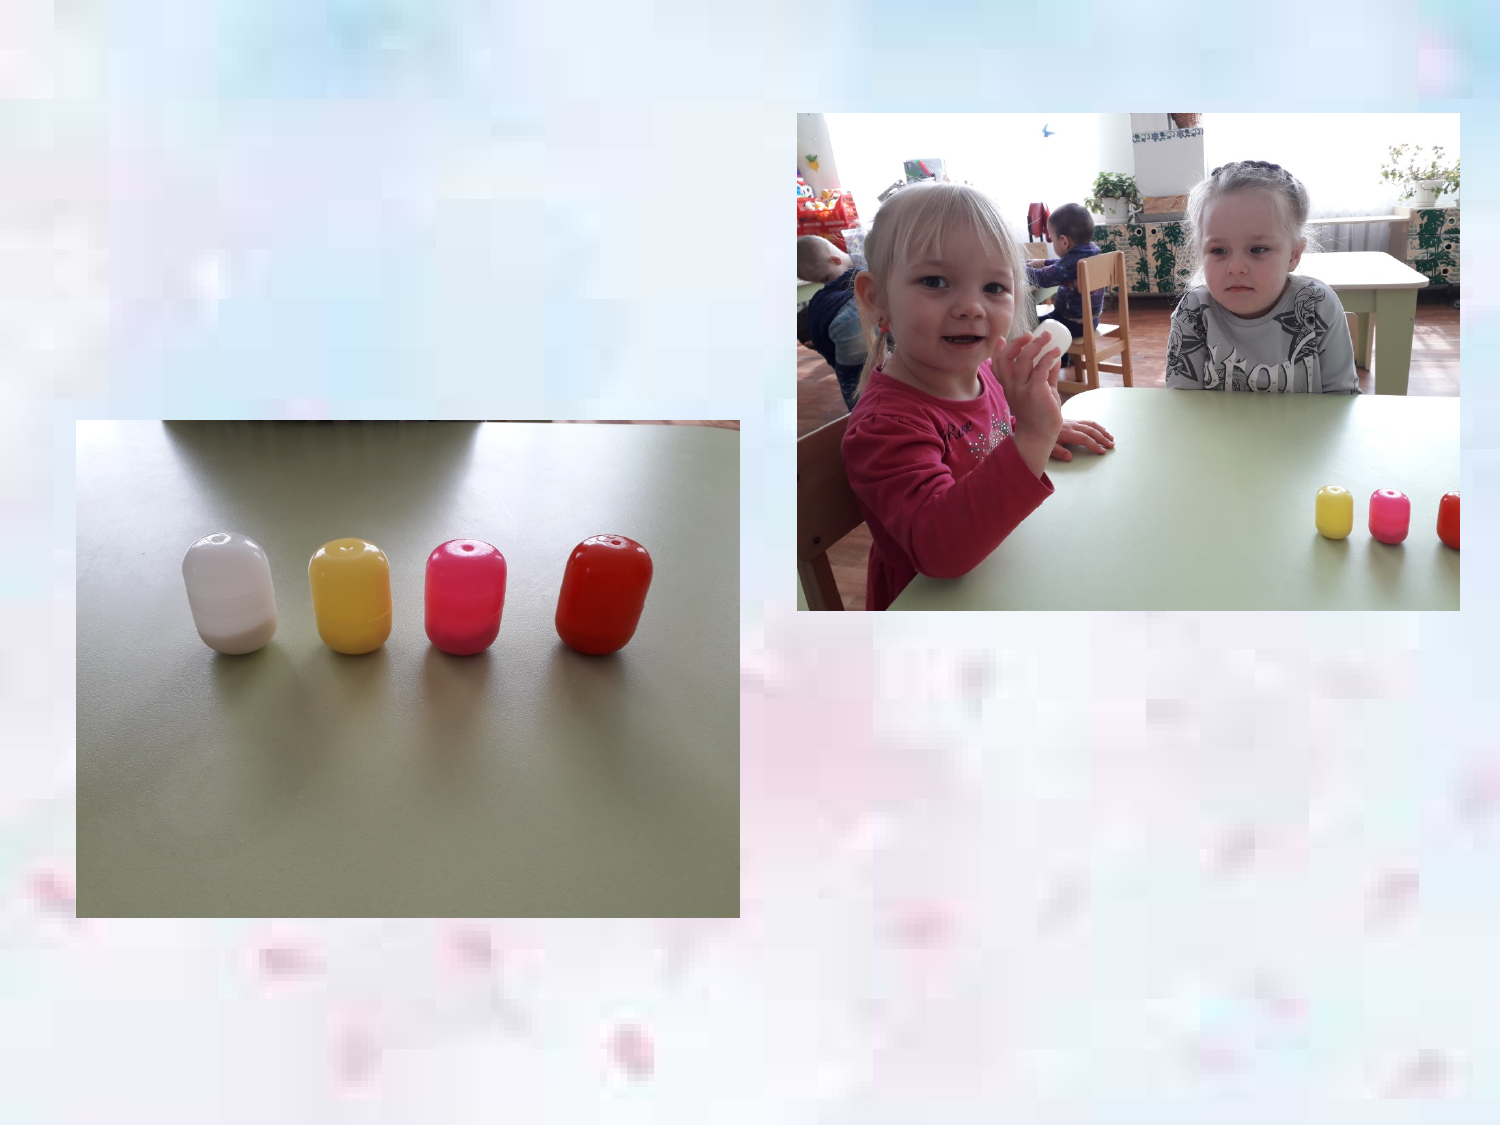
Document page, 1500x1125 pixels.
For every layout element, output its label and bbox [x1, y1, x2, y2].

picture [0, 0, 1500, 1125]
list [76, 420, 740, 918]
list [796, 113, 1460, 611]
